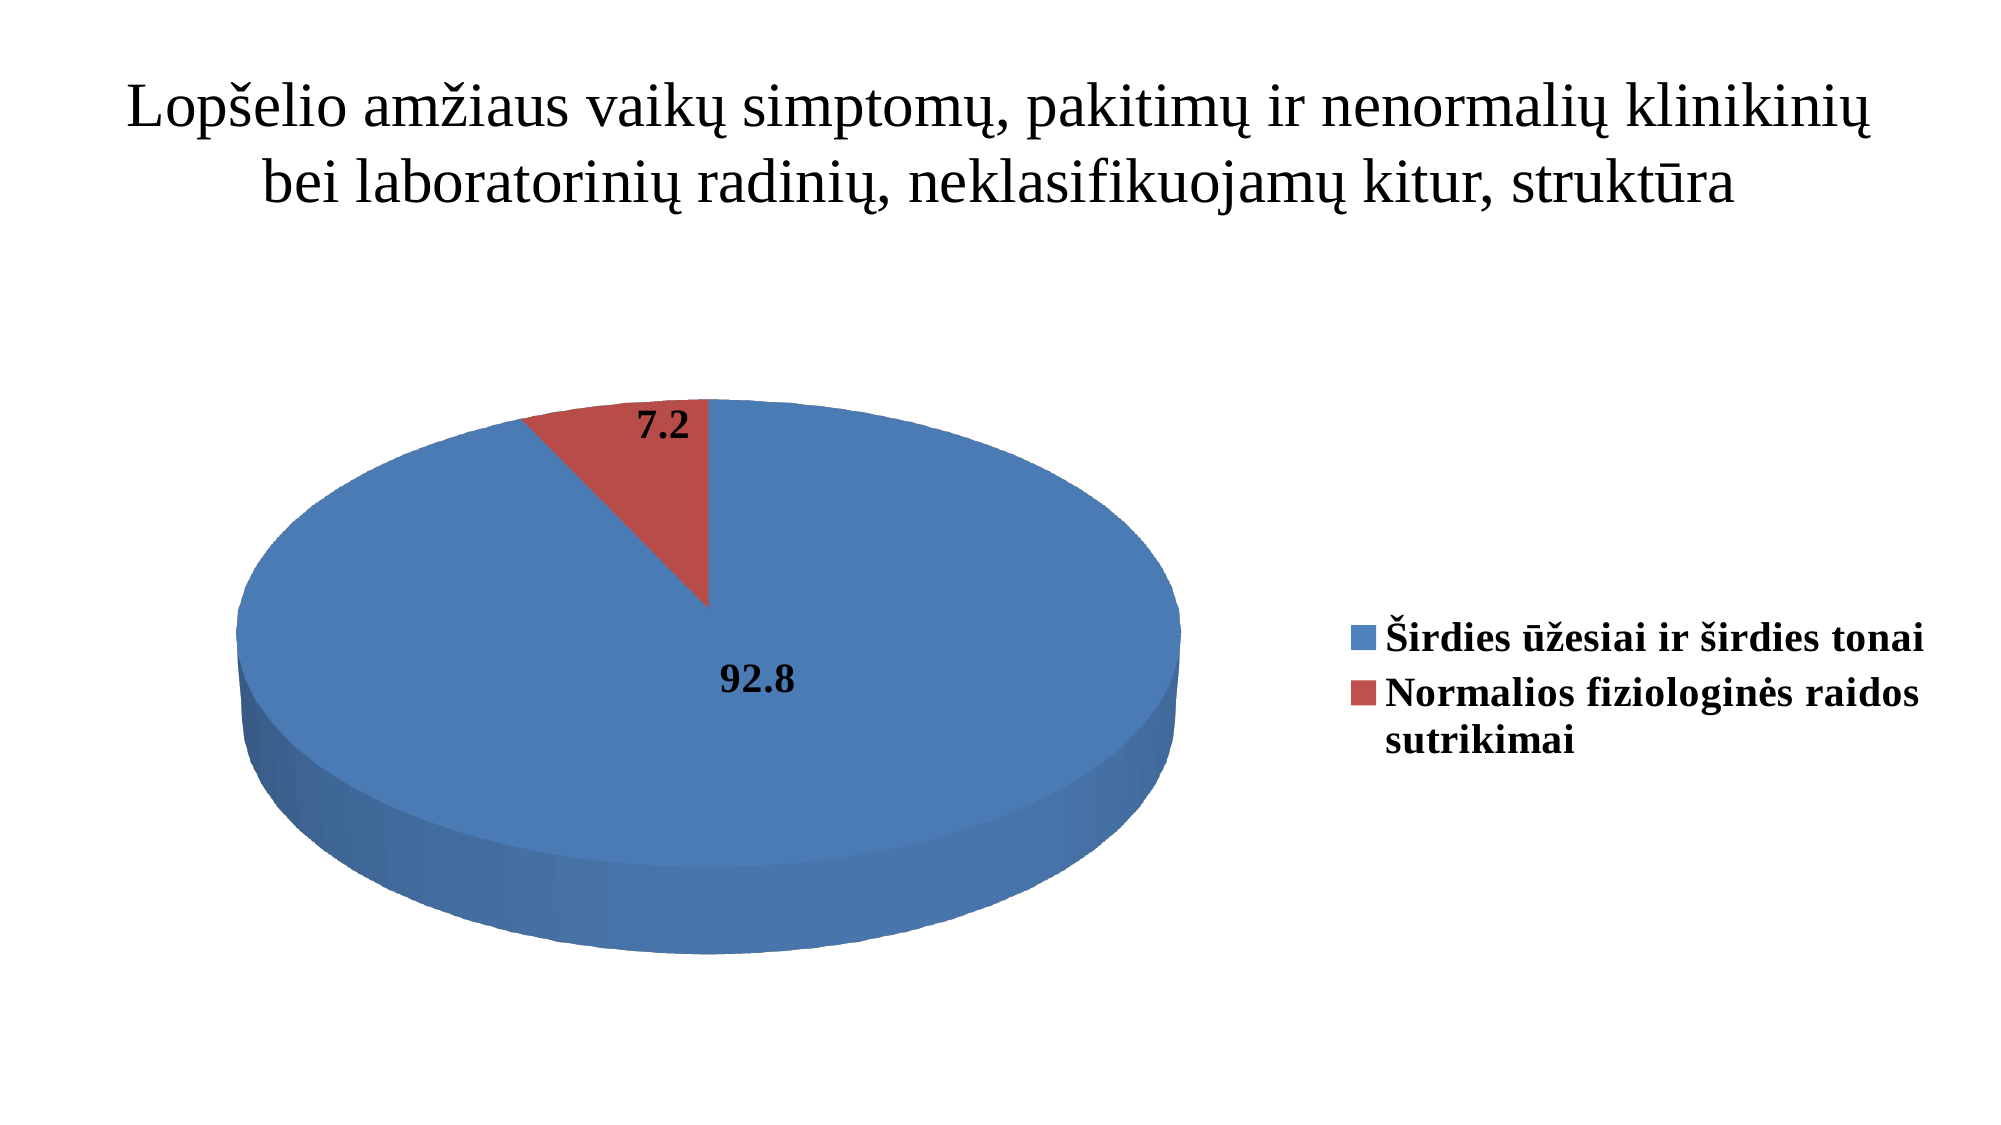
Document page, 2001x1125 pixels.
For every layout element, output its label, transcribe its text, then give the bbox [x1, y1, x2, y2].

chart [99, 292, 1953, 1085]
title Lopšelio amžiaus vaikų simptomų, pakitimų ir nenormalių klinikinių bei laboratorinių radinių, neklasifikuojamų kitur, struktūra [99, 45, 1900, 233]
